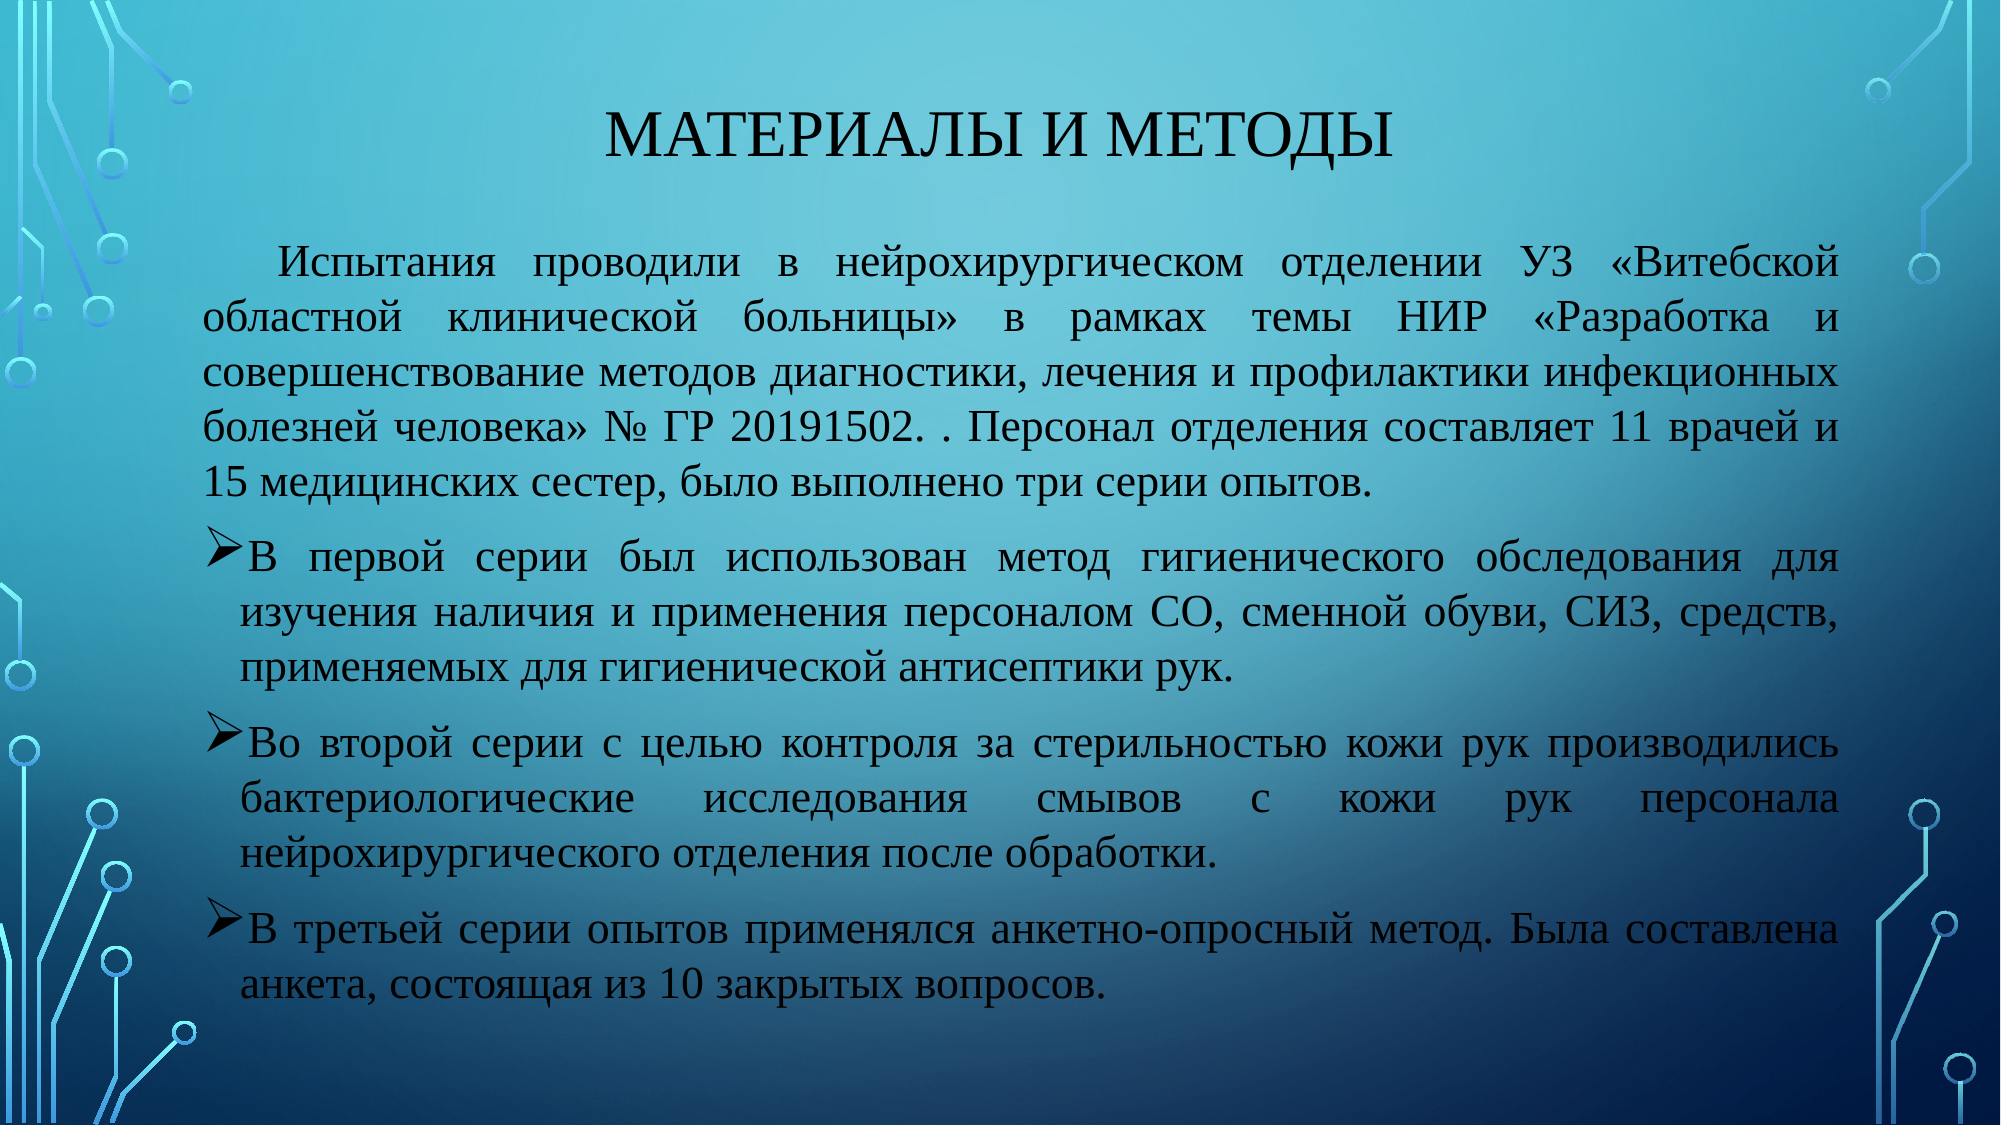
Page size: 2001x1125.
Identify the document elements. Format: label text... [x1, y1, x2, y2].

title Материалы и методы [187, 72, 1813, 198]
list Испытания проводили в нейрохирургическом отделении УЗ «Витебской областной клинической больницы» в рамках темы НИР «Разработка и совершенствование методов диагностики, лечения и профилактики инфекционных болезней человека» № ГР 20191502. . Персонал отделения составляет 11 врачей и 15 медицинских сестер, было выполнено три серии опытов. В первой серии был использован метод гигиенического обследования для изучения наличия и применения персоналом СО, сменной обуви, СИЗ, средств, применяемых для гигиенической антисептики рук. Во второй серии с целью контроля за стерильностью кожи рук производились бактериологические исследования смывов с кожи рук персонала нейрохирургического отделения после обработки. В третьей серии опытов применялся анкетно-опросный метод. Была составлена анкета, состоящая из 10 закрытых вопросов. [187, 222, 1856, 1025]
